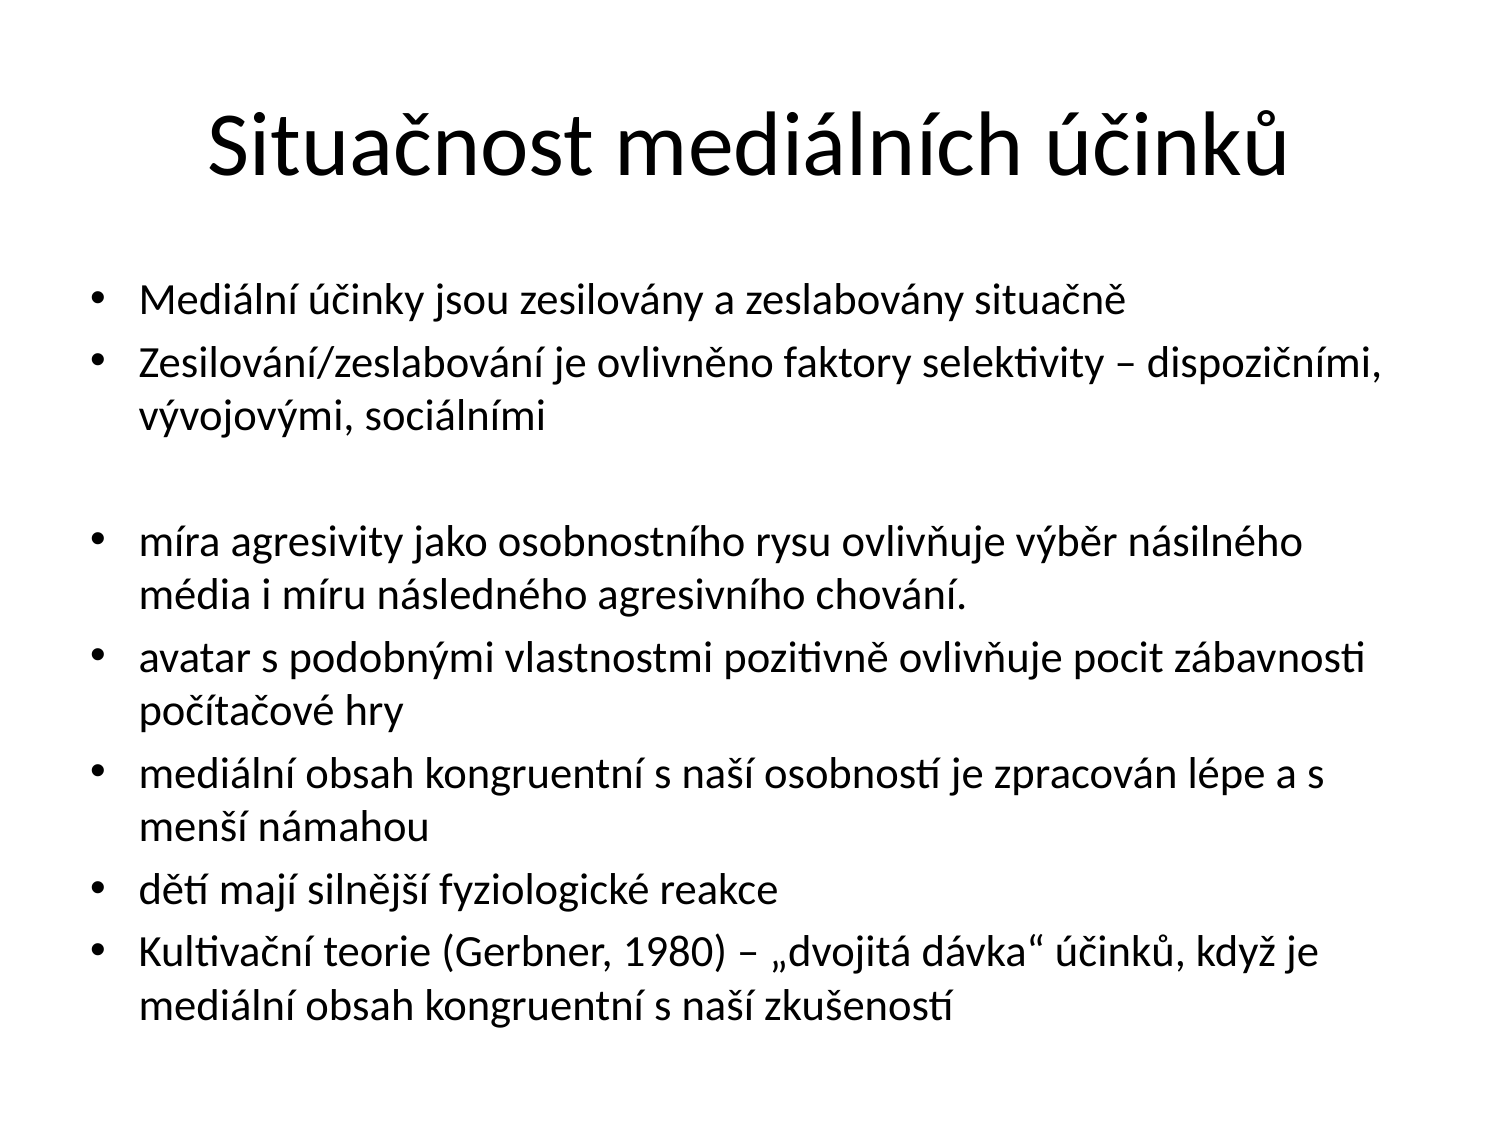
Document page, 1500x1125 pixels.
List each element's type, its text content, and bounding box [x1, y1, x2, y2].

list Mediální účinky jsou zesilovány a zeslabovány situačně Zesilování/zeslabování je ovlivněno faktory selektivity – dispozičními, vývojovými, sociálními míra agresivity jako osobnostního rysu ovlivňuje výběr násilného média i míru následného agresivního chování. avatar s podobnými vlastnostmi pozitivně ovlivňuje pocit zábavnosti počítačové hry mediální obsah kongruentní s naší osobností je zpracován lépe a s menší námahou dětí mají silnější fyziologické reakce Kultivační teorie (Gerbner, 1980) – „dvojitá dávka“ účinků, když je mediální obsah kongruentní s naší zkušeností [75, 262, 1425, 1047]
title Situačnost mediálních účinků [75, 45, 1425, 233]
